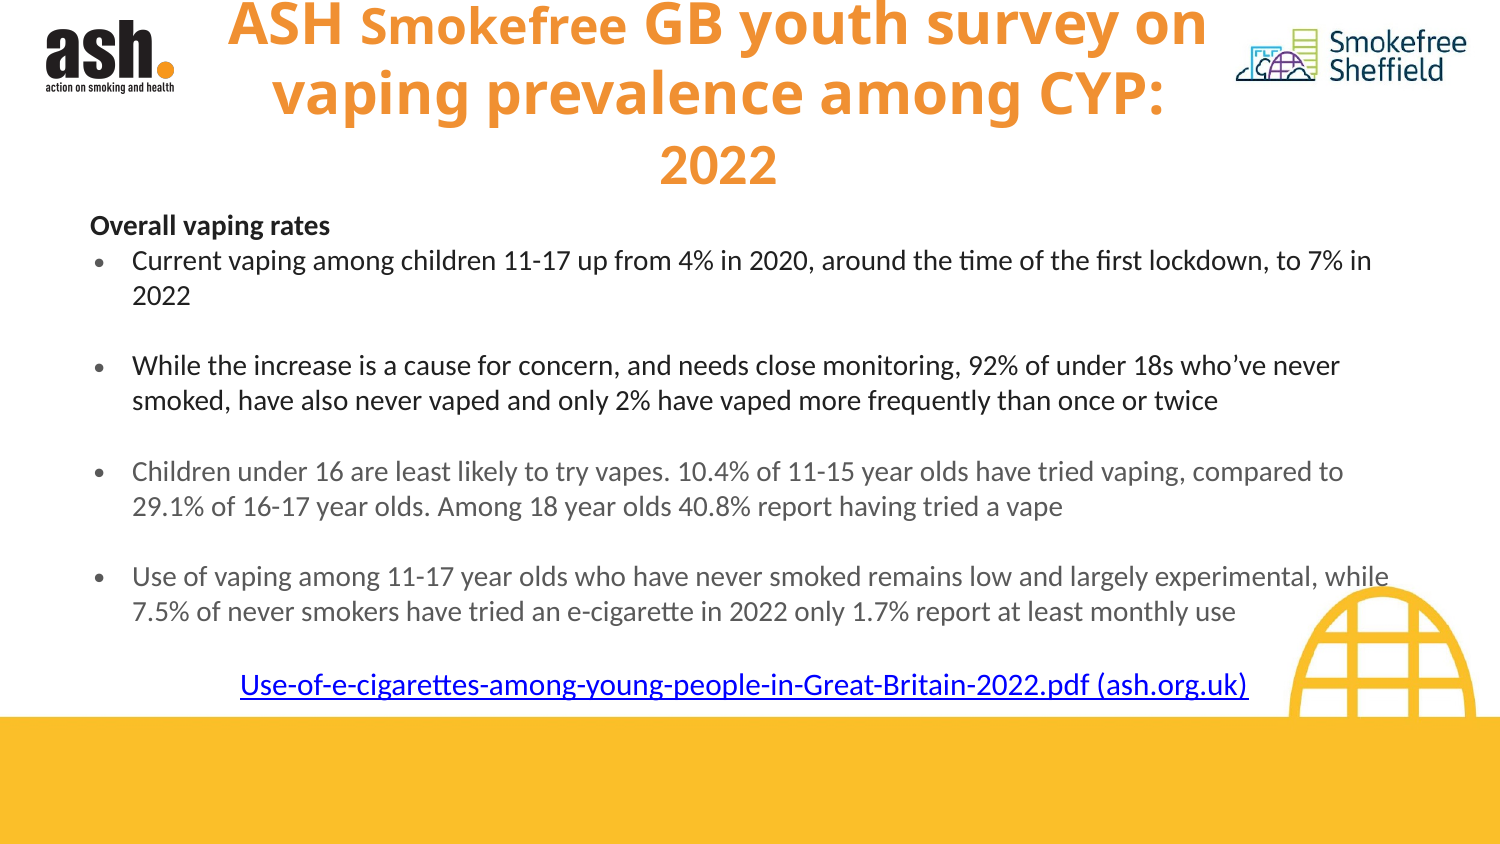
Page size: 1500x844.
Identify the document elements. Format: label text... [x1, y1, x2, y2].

picture [0, 0, 1500, 844]
list Overall vaping rates Current vaping among children 11-17 up from 4% in 2020, around the time of the first lockdown, to 7% in 2022 While the increase is a cause for concern, and needs close monitoring, 92% of under 18s who’ve never smoked, have also never vaped and only 2% have vaped more frequently than once or twice Children under 16 are least likely to try vapes. 10.4% of 11-15 year olds have tried vaping, compared to 29.1% of 16-17 year olds. Among 18 year olds 40.8% report having tried a vape Use of vaping among 11-17 year olds who have never smoked remains low and largely experimental, while 7.5% of never smokers have tried an e-cigarette in 2022 only 1.7% report at least monthly use Use-of-e-cigarettes-among-young-people-in-Great-Britain-2022.pdf (ash.org.uk) [75, 161, 1425, 844]
title ASH Smokefree GB youth survey on vaping prevalence among CYP: 2022 [203, 20, 1235, 161]
